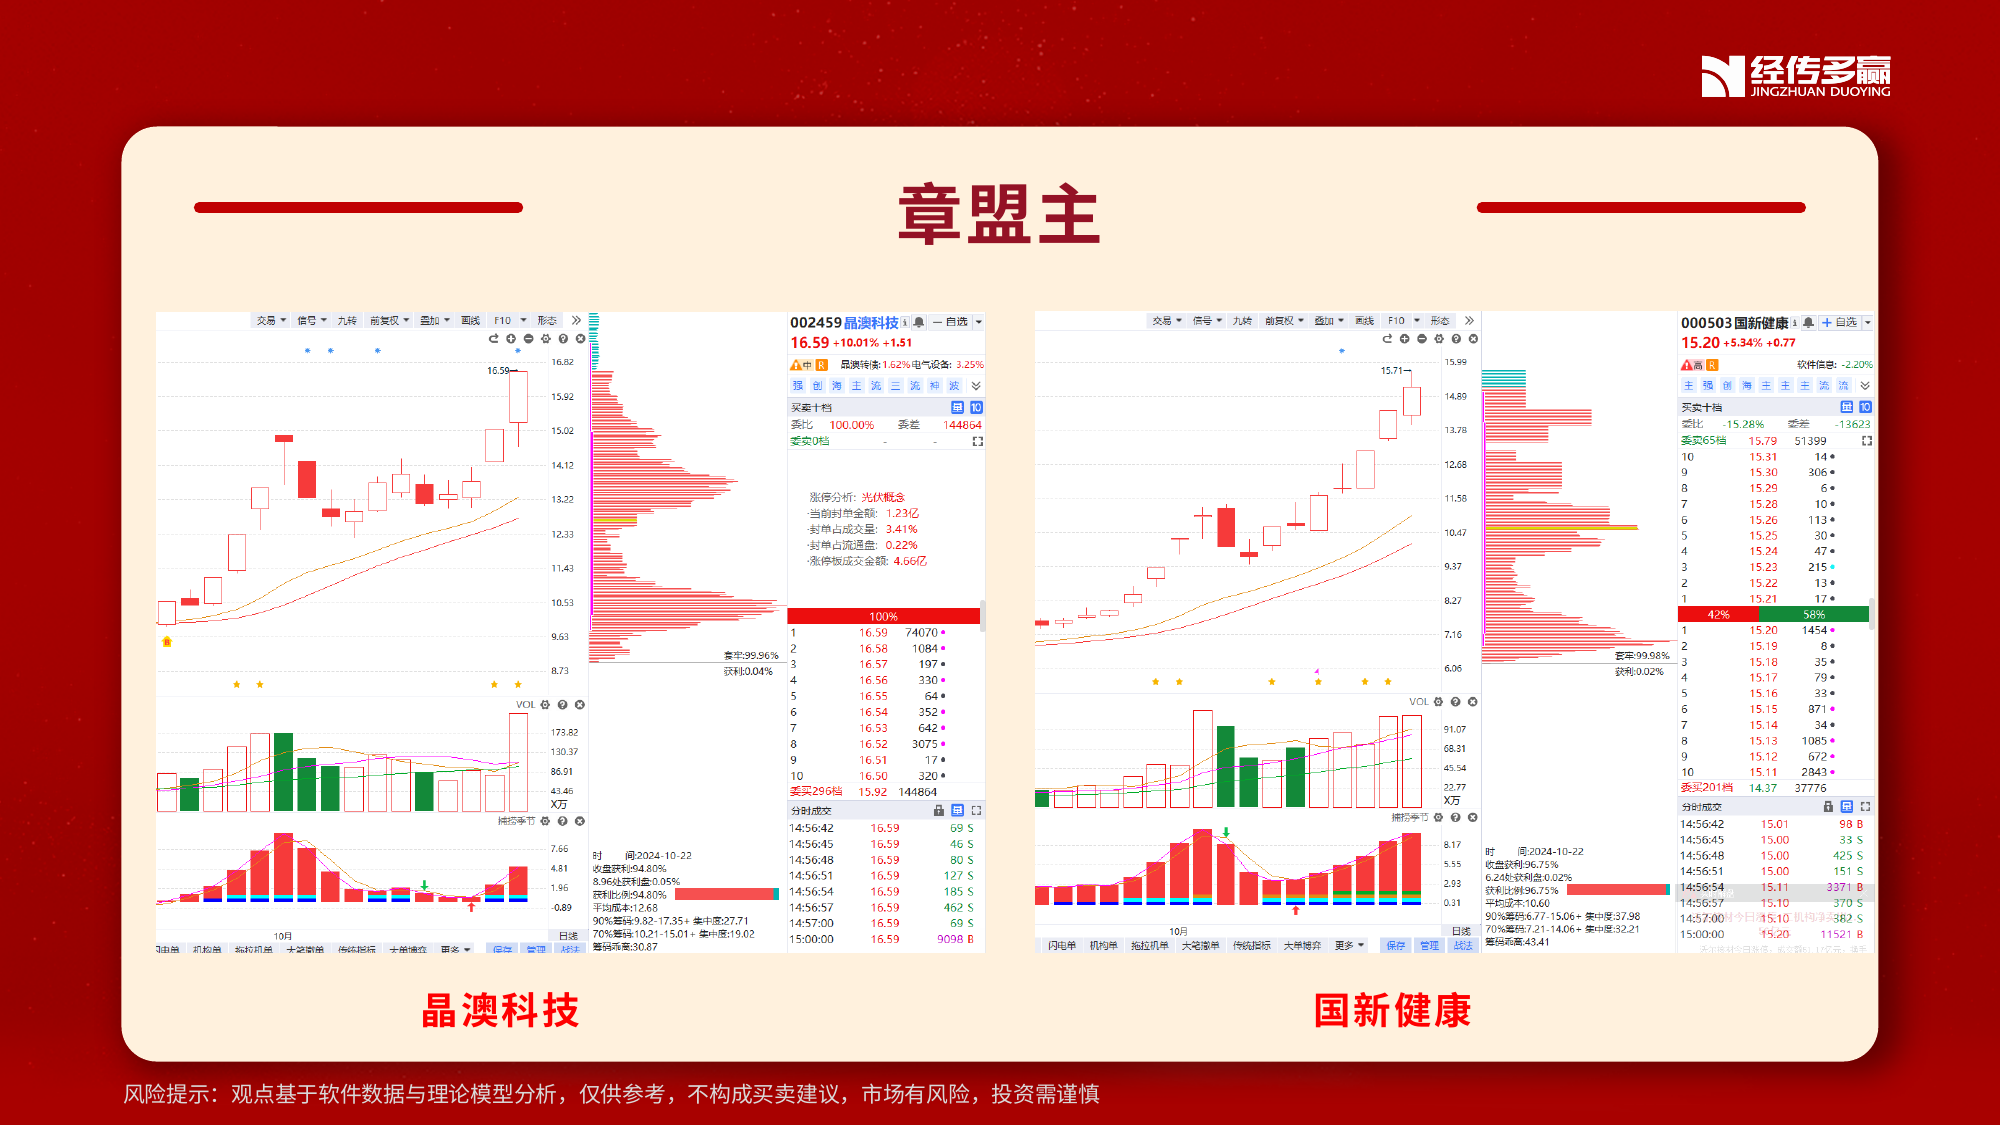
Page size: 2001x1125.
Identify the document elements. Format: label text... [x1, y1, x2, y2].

list 章盟主 [540, 150, 1460, 259]
picture [0, 0, 2000, 1125]
text_box 国新健康 [1048, 966, 1737, 1056]
text_box 晶澳科技 [156, 966, 845, 1056]
